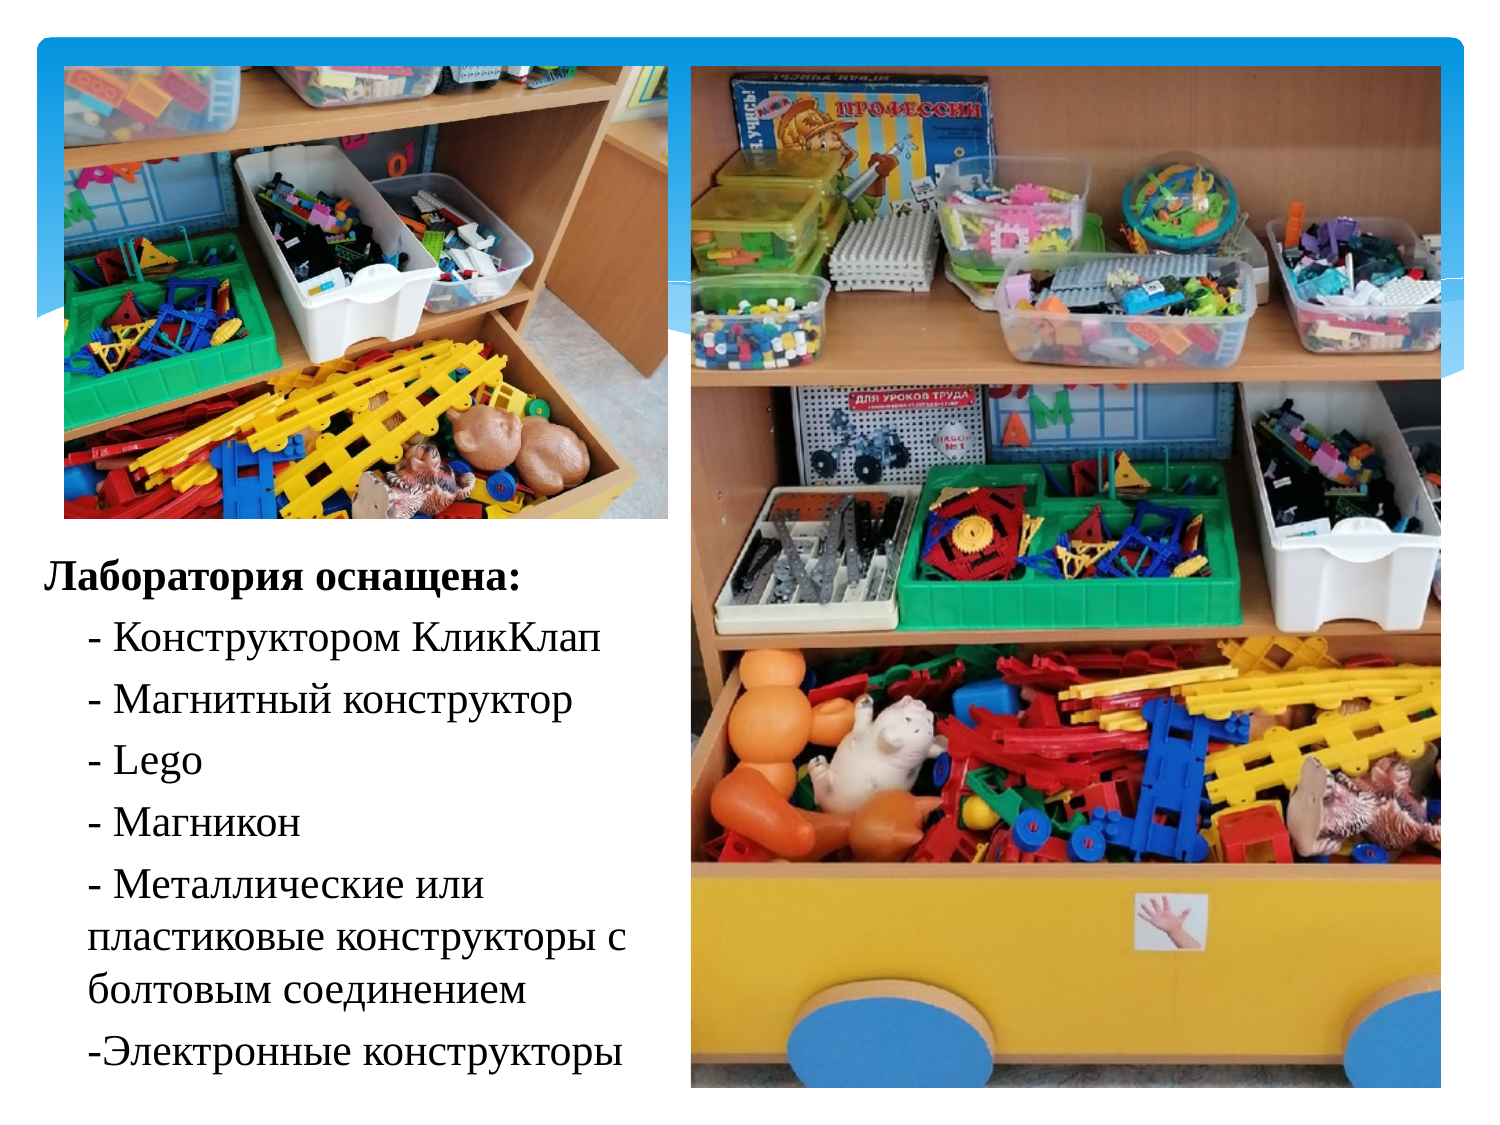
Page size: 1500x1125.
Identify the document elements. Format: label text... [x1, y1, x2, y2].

picture [690, 67, 1442, 1089]
picture [64, 359, 73, 370]
list Лаборатория оснащена: - Конструктором КликКлап - Магнитный конструктор - Lego - Магникон - Металлические или пластиковые конструкторы с болтовым соединением -Электронные конструкторы [29, 538, 668, 1089]
picture [64, 67, 668, 519]
